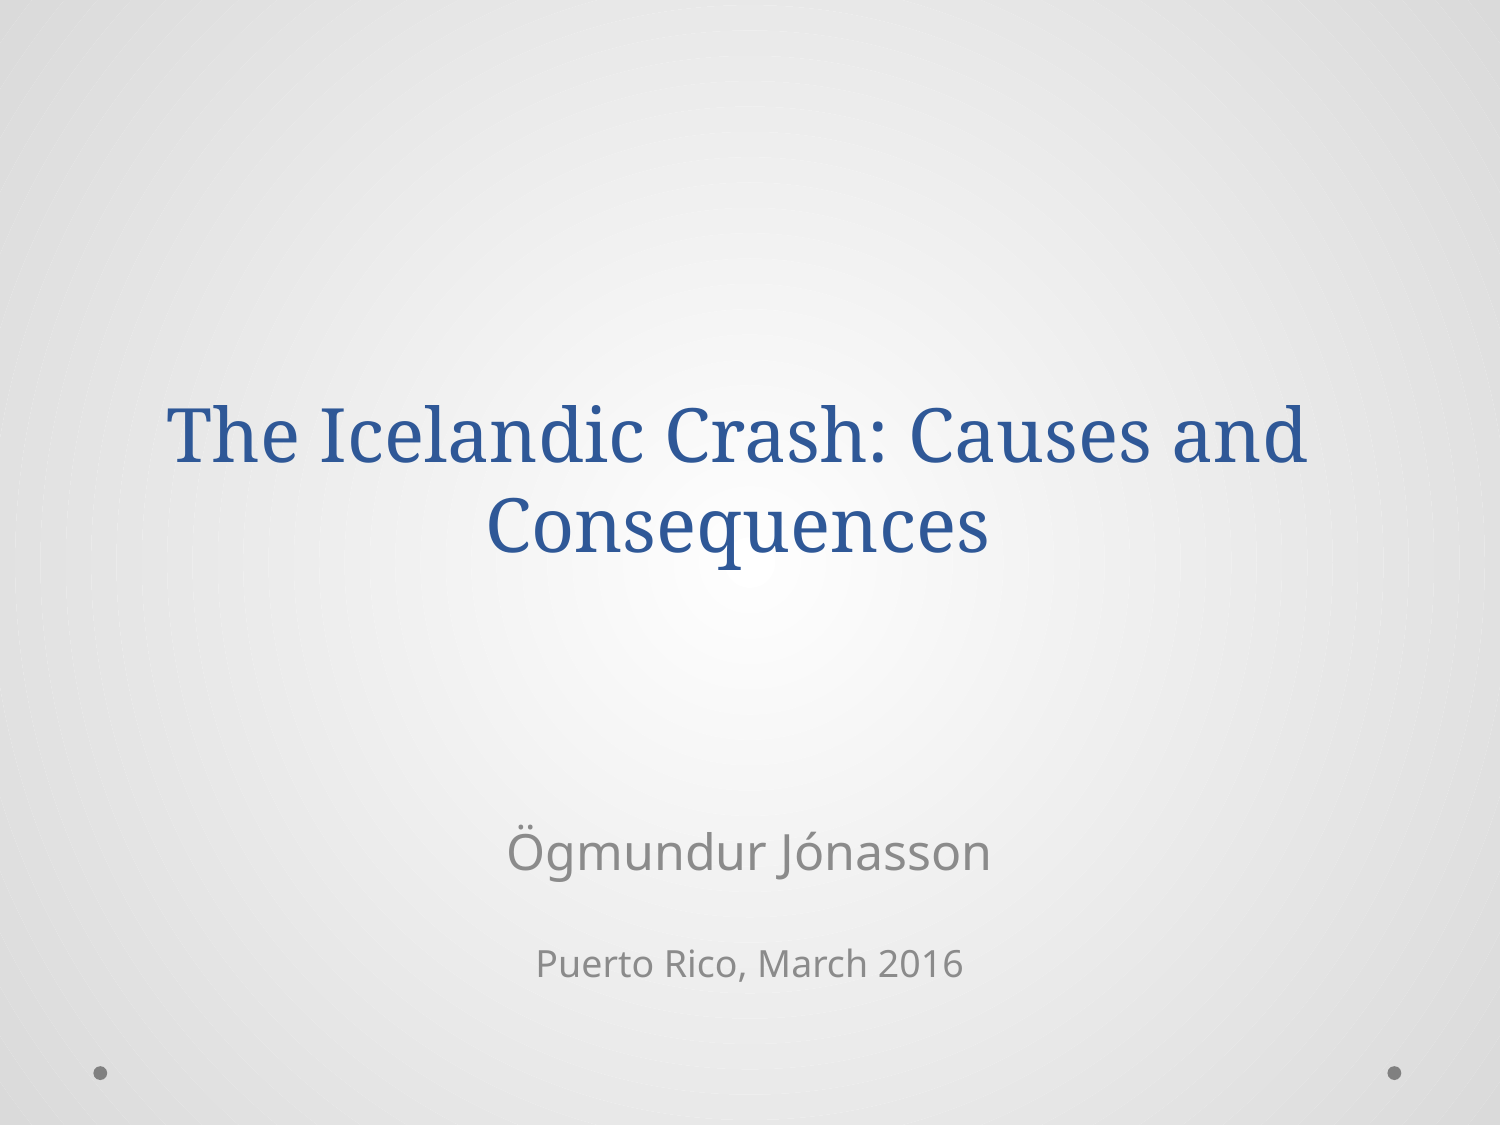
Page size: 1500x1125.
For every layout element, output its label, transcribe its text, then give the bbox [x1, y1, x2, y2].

subtitle Ögmundur Jónasson Puerto Rico, March 2016 [225, 812, 1275, 1013]
title The Icelandic Crash: Causes and Consequences [29, 361, 1447, 646]
